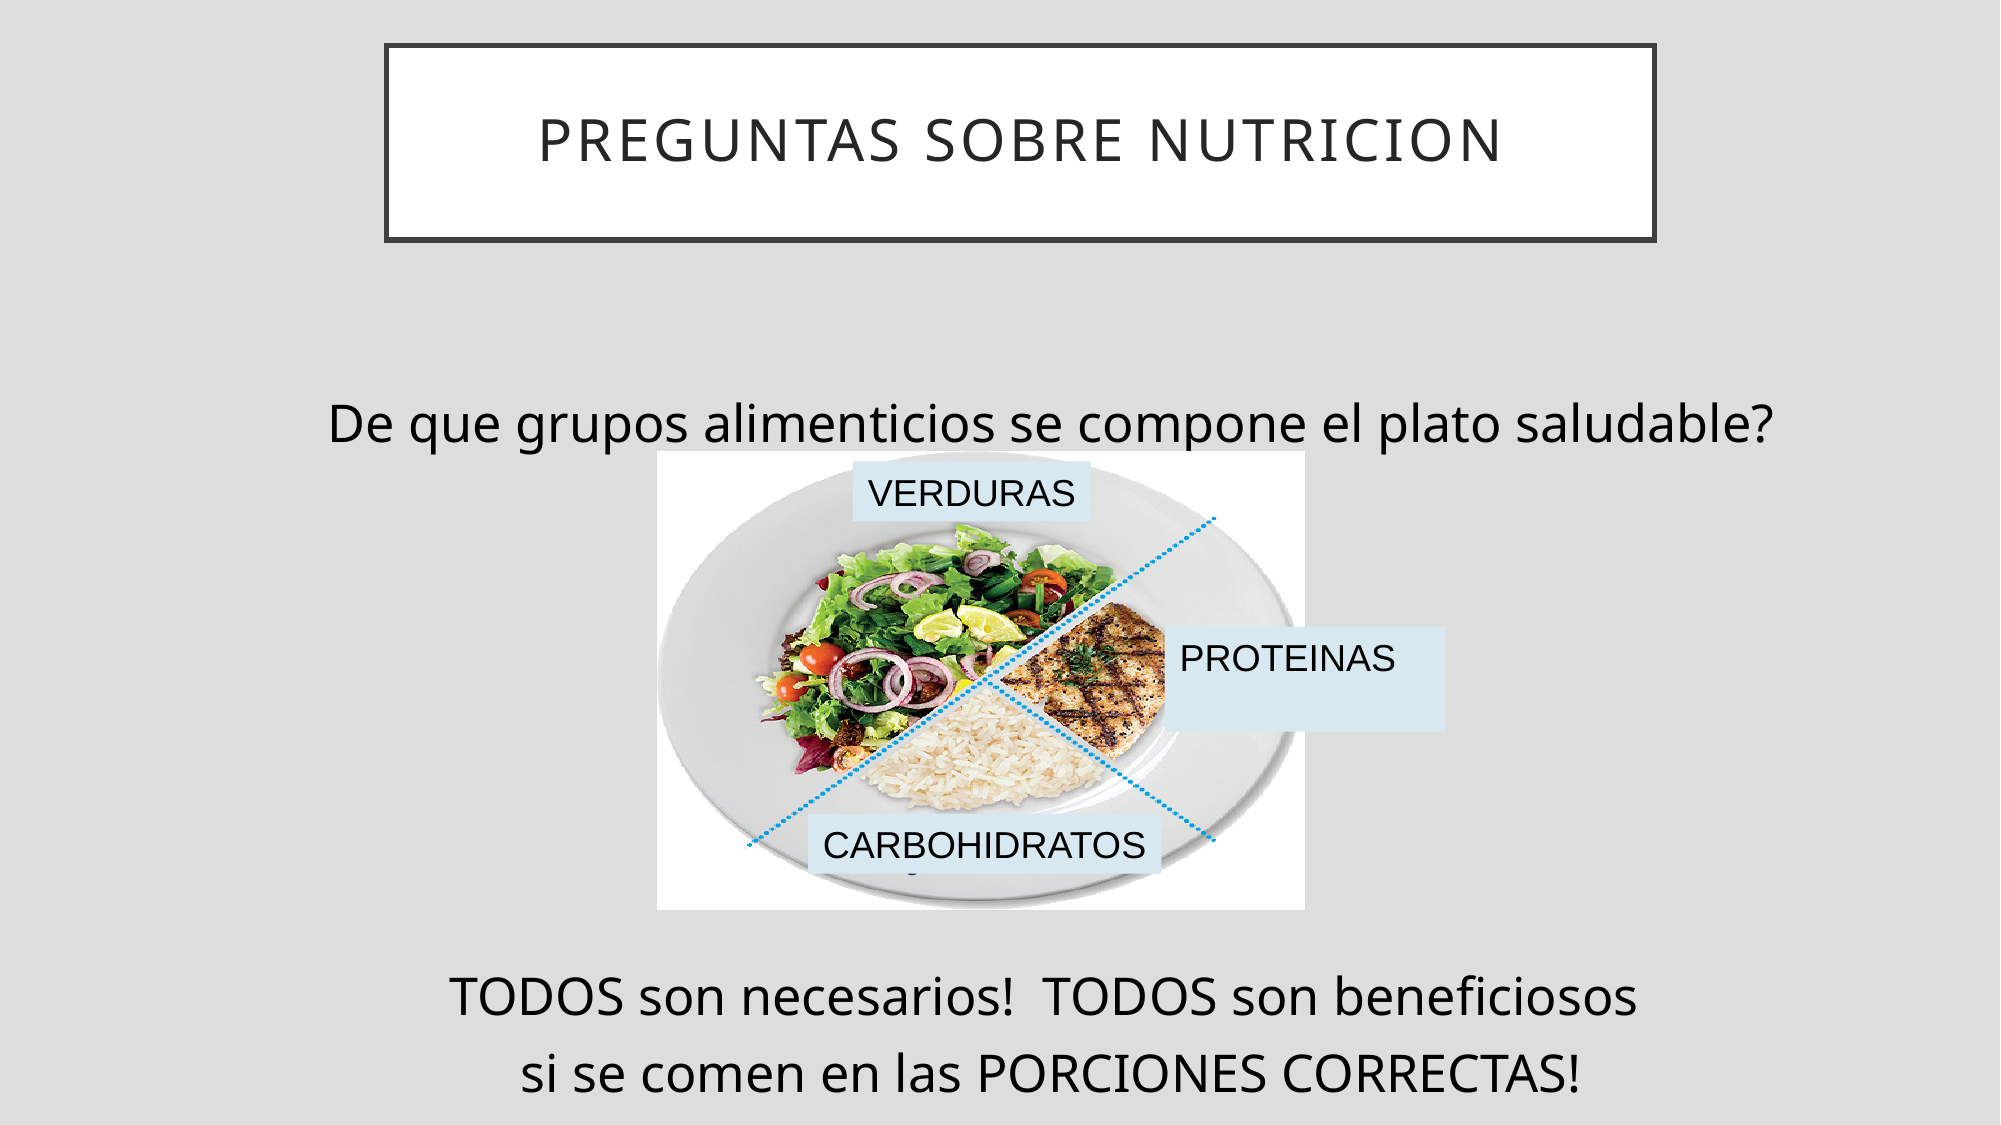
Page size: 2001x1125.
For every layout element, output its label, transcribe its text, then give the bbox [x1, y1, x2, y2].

title PREGUNTAS SOBRE NUTRICION [386, 45, 1655, 240]
subtitle De que grupos alimenticios se compone el plato saludable? TODOS son necesarios! TODOS son beneficiosos si se comen en las PORCIONES CORRECTAS! [324, 383, 1779, 1125]
picture [657, 451, 1305, 911]
text_box PROTEINAS [1310, 626, 1445, 732]
